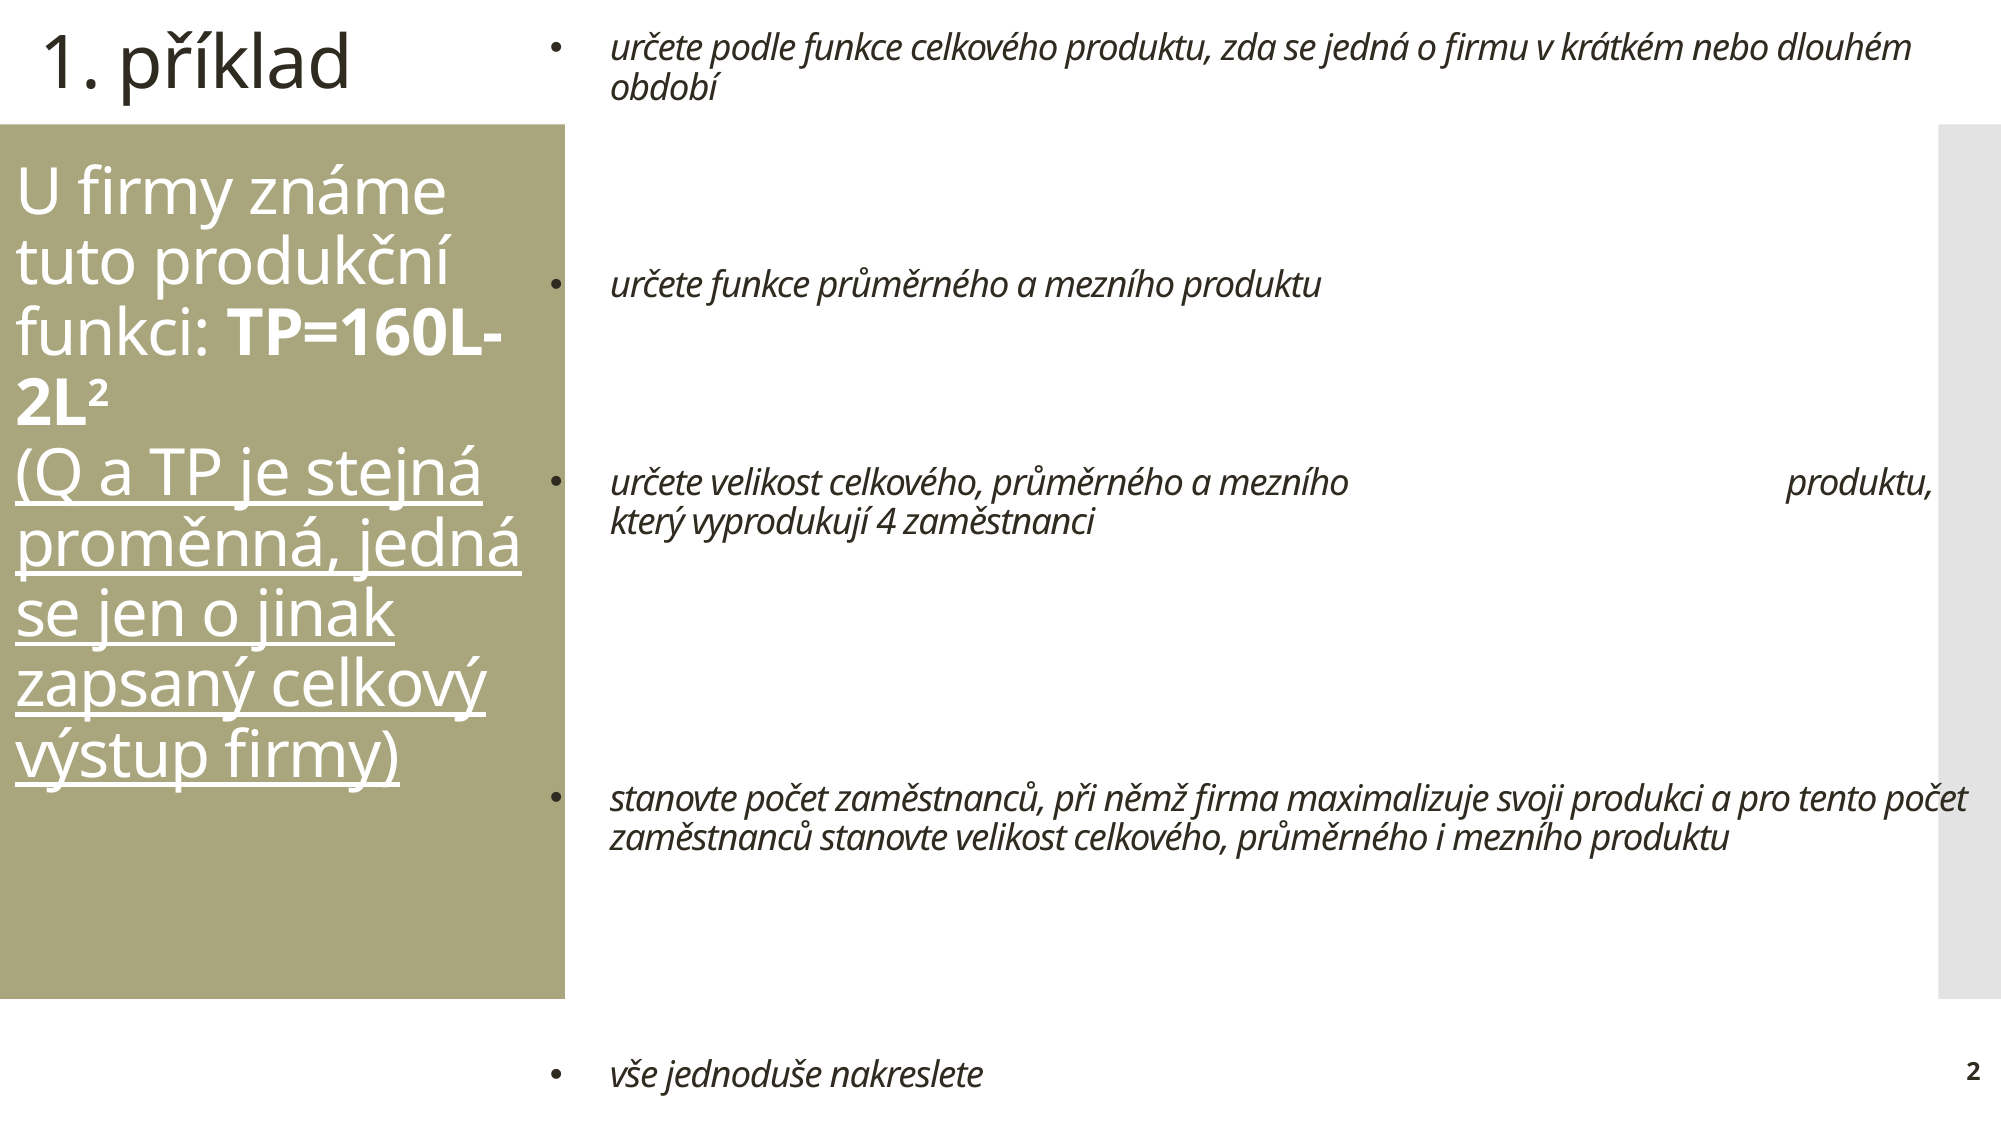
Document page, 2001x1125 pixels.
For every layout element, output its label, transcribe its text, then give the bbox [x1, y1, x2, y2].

text_box 1. příklad [25, 15, 370, 114]
title U firmy známe tuto produkční funkci: TP=160L-2L2 (Q a TP je stejná proměnná, jedná se jen o jinak zapsaný celkový výstup firmy) [0, 141, 534, 996]
text_box určete podle funkce celkového produktu, zda se jedná o firmu v krátkém nebo dlouhém období určete funkce průměrného a mezního produktu určete velikost celkového, průměrného a mezního produktu, který vyprodukují 4 zaměstnanci stanovte počet zaměstnanců, při němž firma maximalizuje svoji produkci a pro tento počet zaměstnanců stanovte velikost celkového, průměrného i mezního produktu vše jednoduše nakreslete [534, 0, 1996, 1125]
